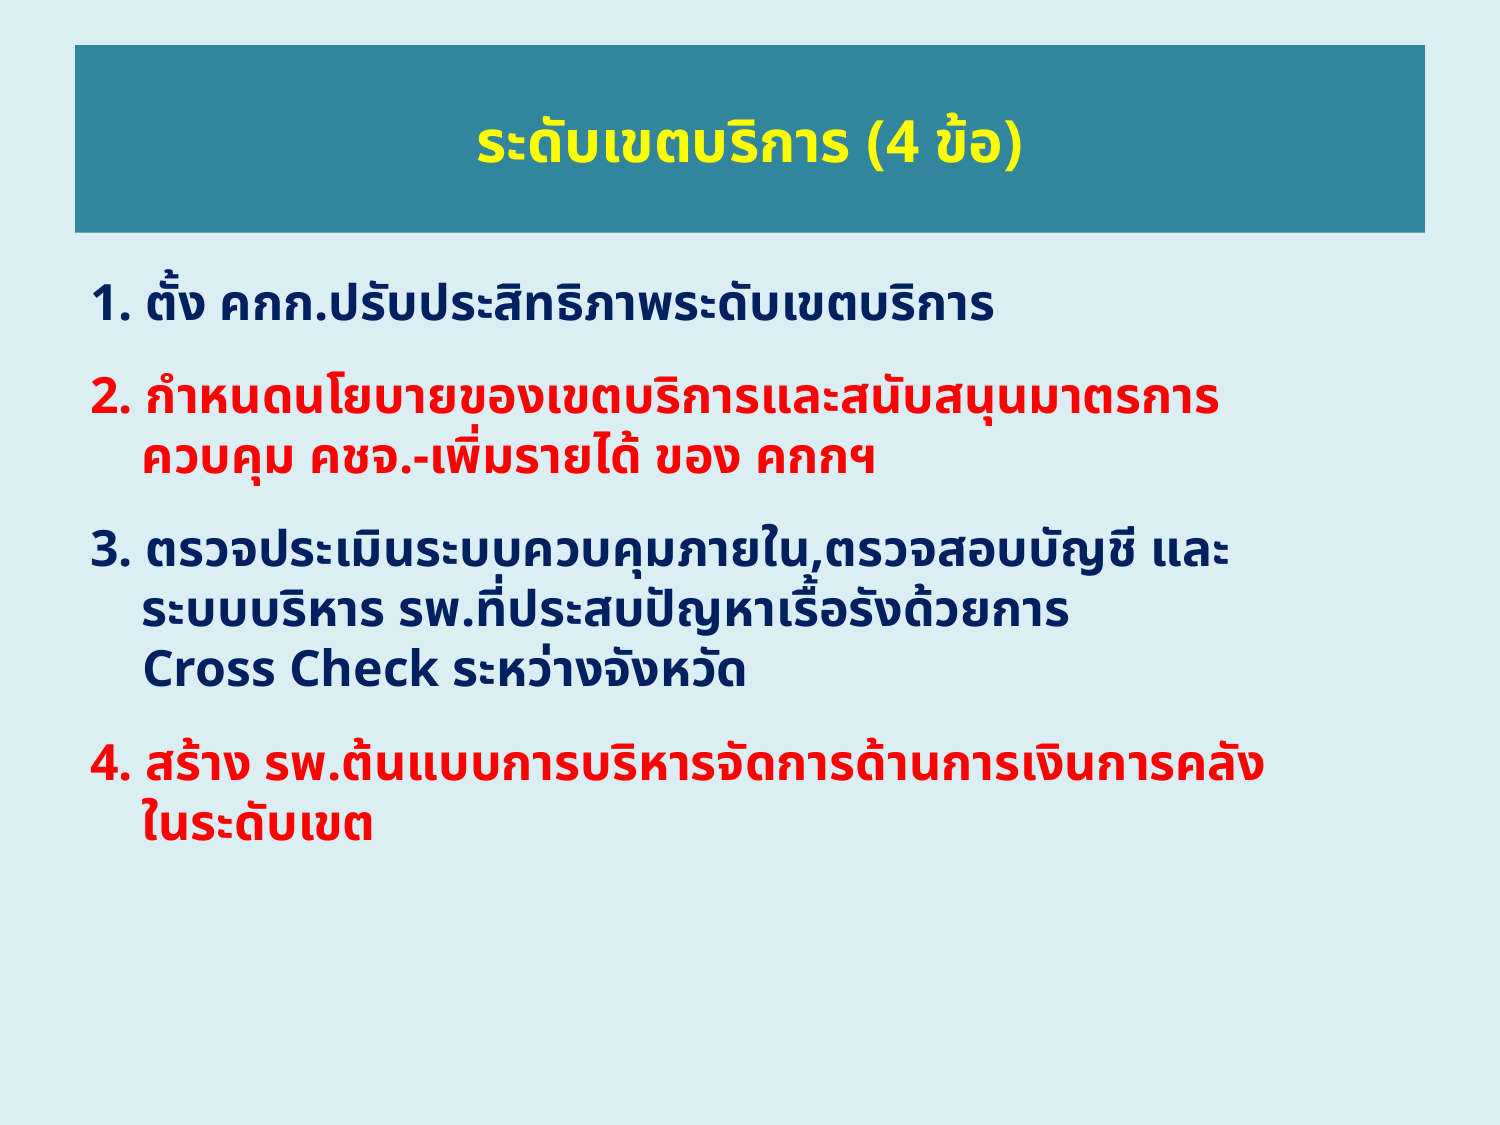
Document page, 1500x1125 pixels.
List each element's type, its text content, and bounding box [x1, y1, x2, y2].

list 1. ตั้ง คกก.ปรับประสิทธิภาพระดับเขตบริการ 2. กำหนดนโยบายของเขตบริการและสนับสนุนมาตรการ ควบคุม คชจ.-เพิ่มรายได้ ของ คกกฯ 3. ตรวจประเมินระบบควบคุมภายใน,ตรวจสอบบัญชี และ ระบบบริหาร รพ.ที่ประสบปัญหาเรื้อรังด้วยการ Cross Check ระหว่างจังหวัด 4. สร้าง รพ.ต้นแบบการบริหารจัดการด้านการเงินการคลัง ในระดับเขต [75, 262, 1425, 1005]
title ระดับเขตบริการ (4 ข้อ) [75, 45, 1425, 233]
